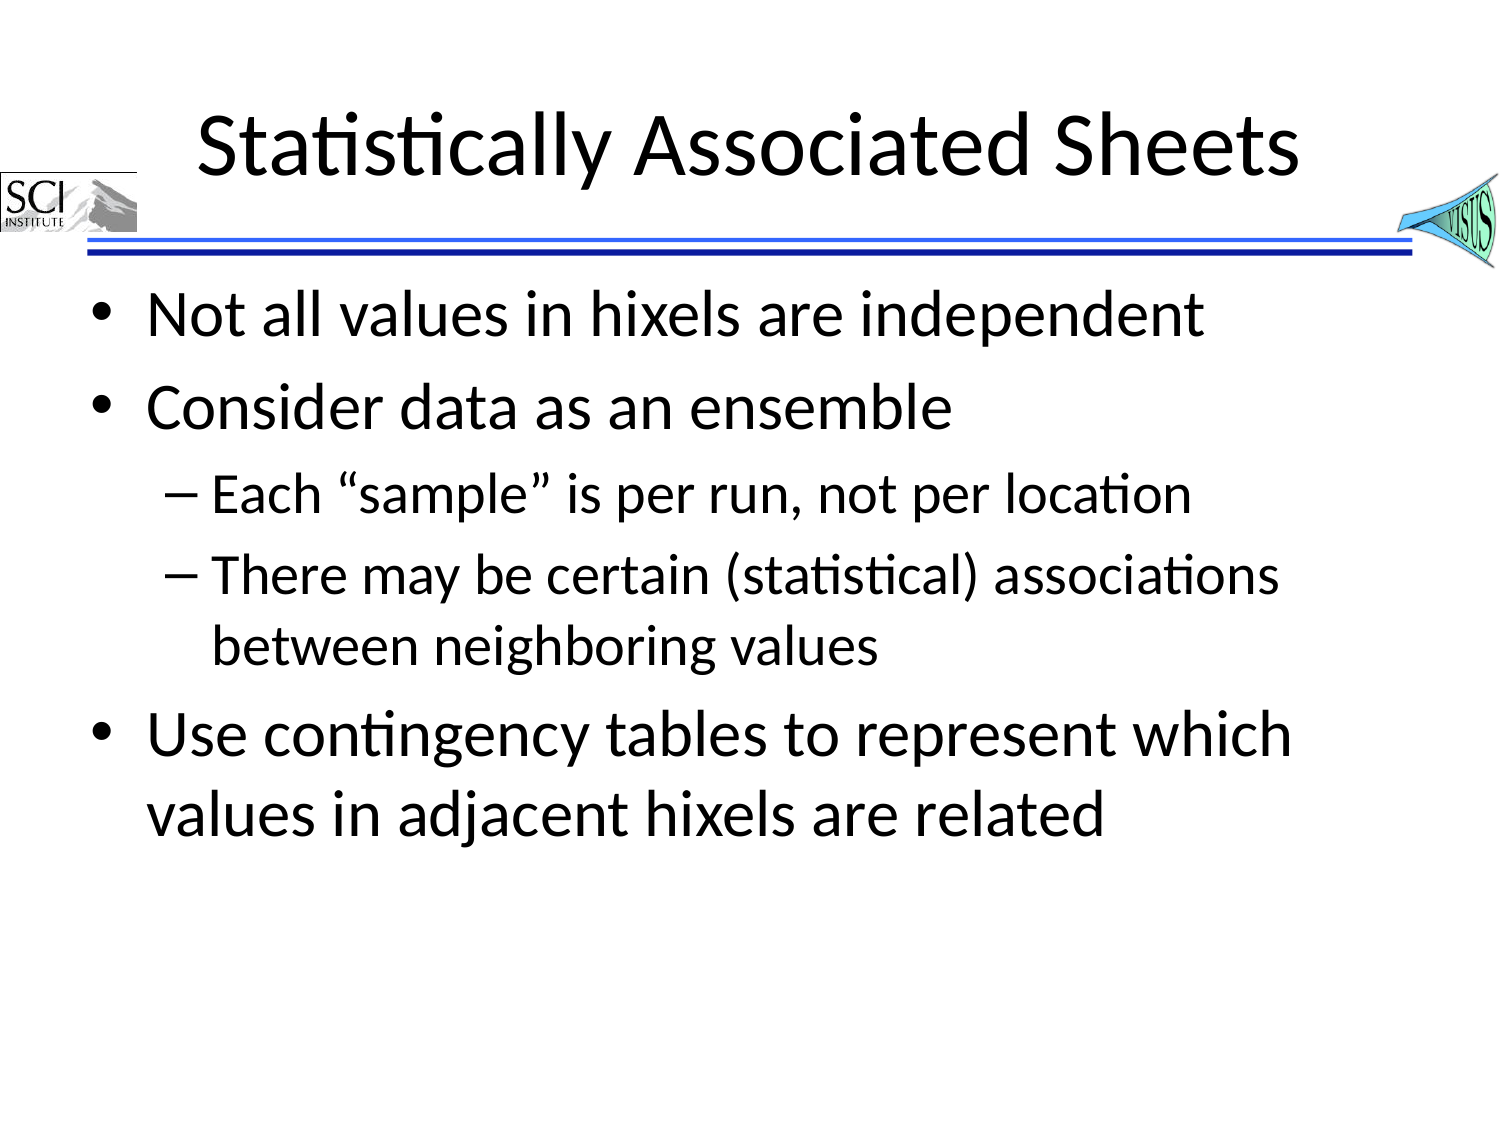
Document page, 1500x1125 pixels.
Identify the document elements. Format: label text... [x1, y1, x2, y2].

title Statistically Associated Sheets [75, 45, 1425, 233]
list Not all values in hixels are independent Consider data as an ensemble Each “sample” is per run, not per location There may be certain (statistical) associations between neighboring values Use contingency tables to represent which values in adjacent hixels are related [75, 262, 1425, 1005]
picture [0, 172, 75, 232]
picture [1395, 171, 1500, 270]
